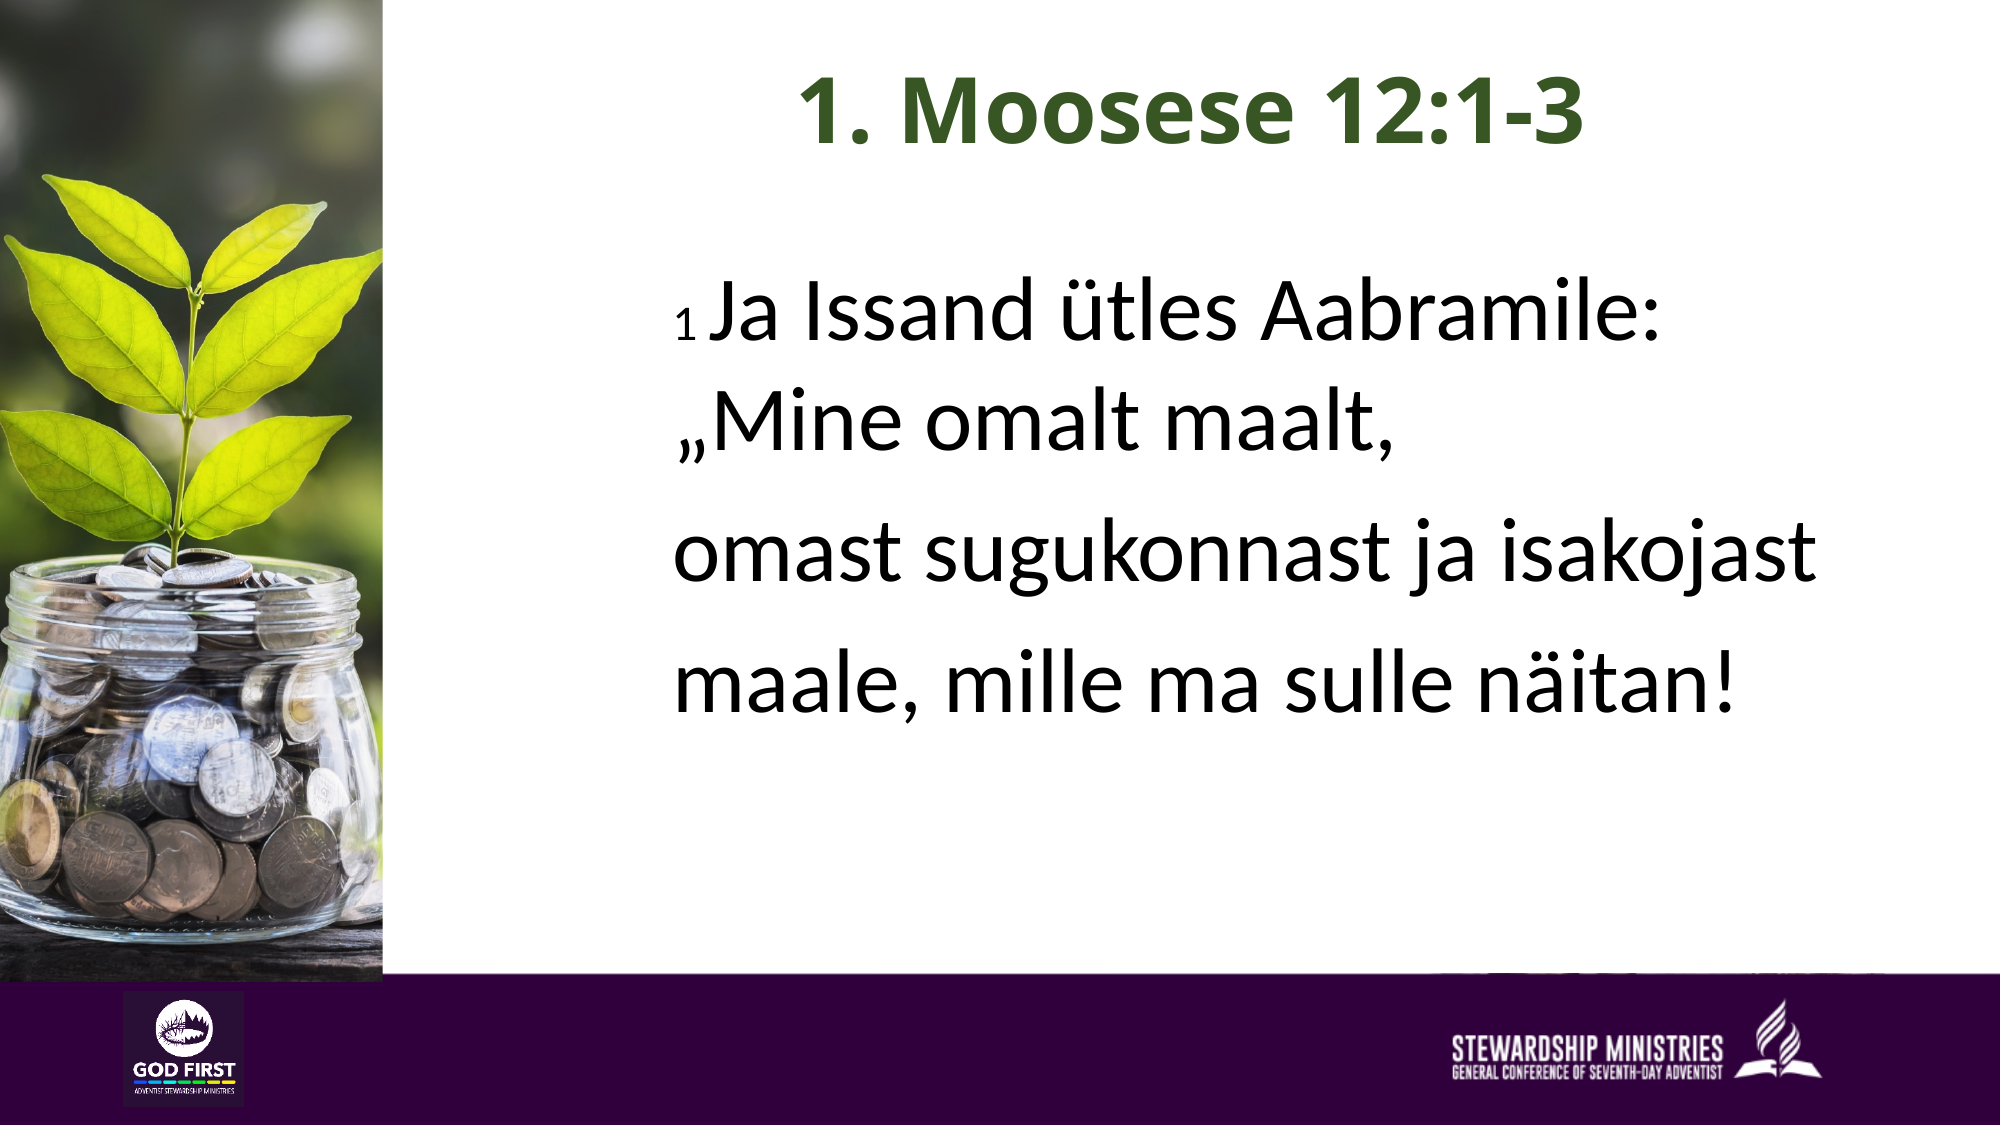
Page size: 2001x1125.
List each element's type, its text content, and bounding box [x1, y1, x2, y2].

text_box 1. Moosese 12:1-3 [383, 44, 2000, 170]
picture [0, 0, 2000, 1125]
list 1 Ja Issand ütles Aabramile: „Mine omalt maalt, omast sugukonnast ja isakojast maale, mille ma sulle näitan! [664, 240, 2000, 973]
